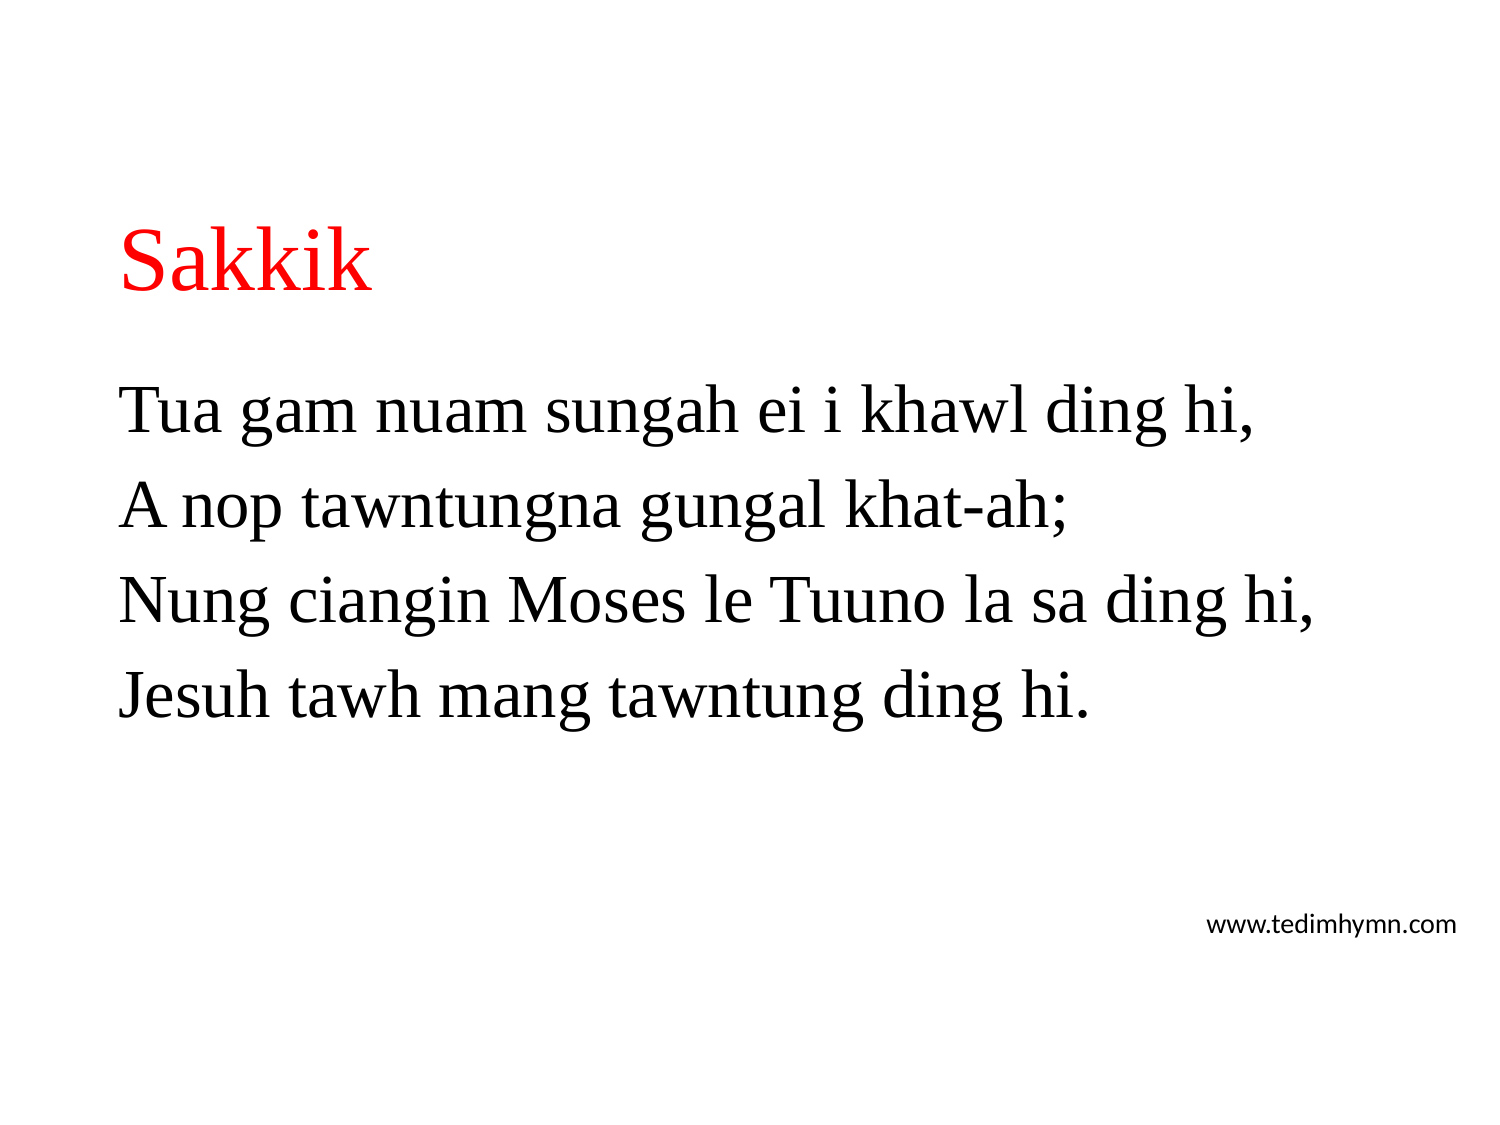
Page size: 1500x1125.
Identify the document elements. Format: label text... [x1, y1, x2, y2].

text_box www.tedimhymn.com [1191, 897, 1500, 947]
title Sakkik [103, 200, 1397, 322]
list Tua gam nuam sungah ei i khawl ding hi, A nop tawntungna gungal khat-ah; Nung ciangin Moses le Tuuno la sa ding hi, Jesuh tawh mang tawntung ding hi. [103, 365, 1397, 901]
